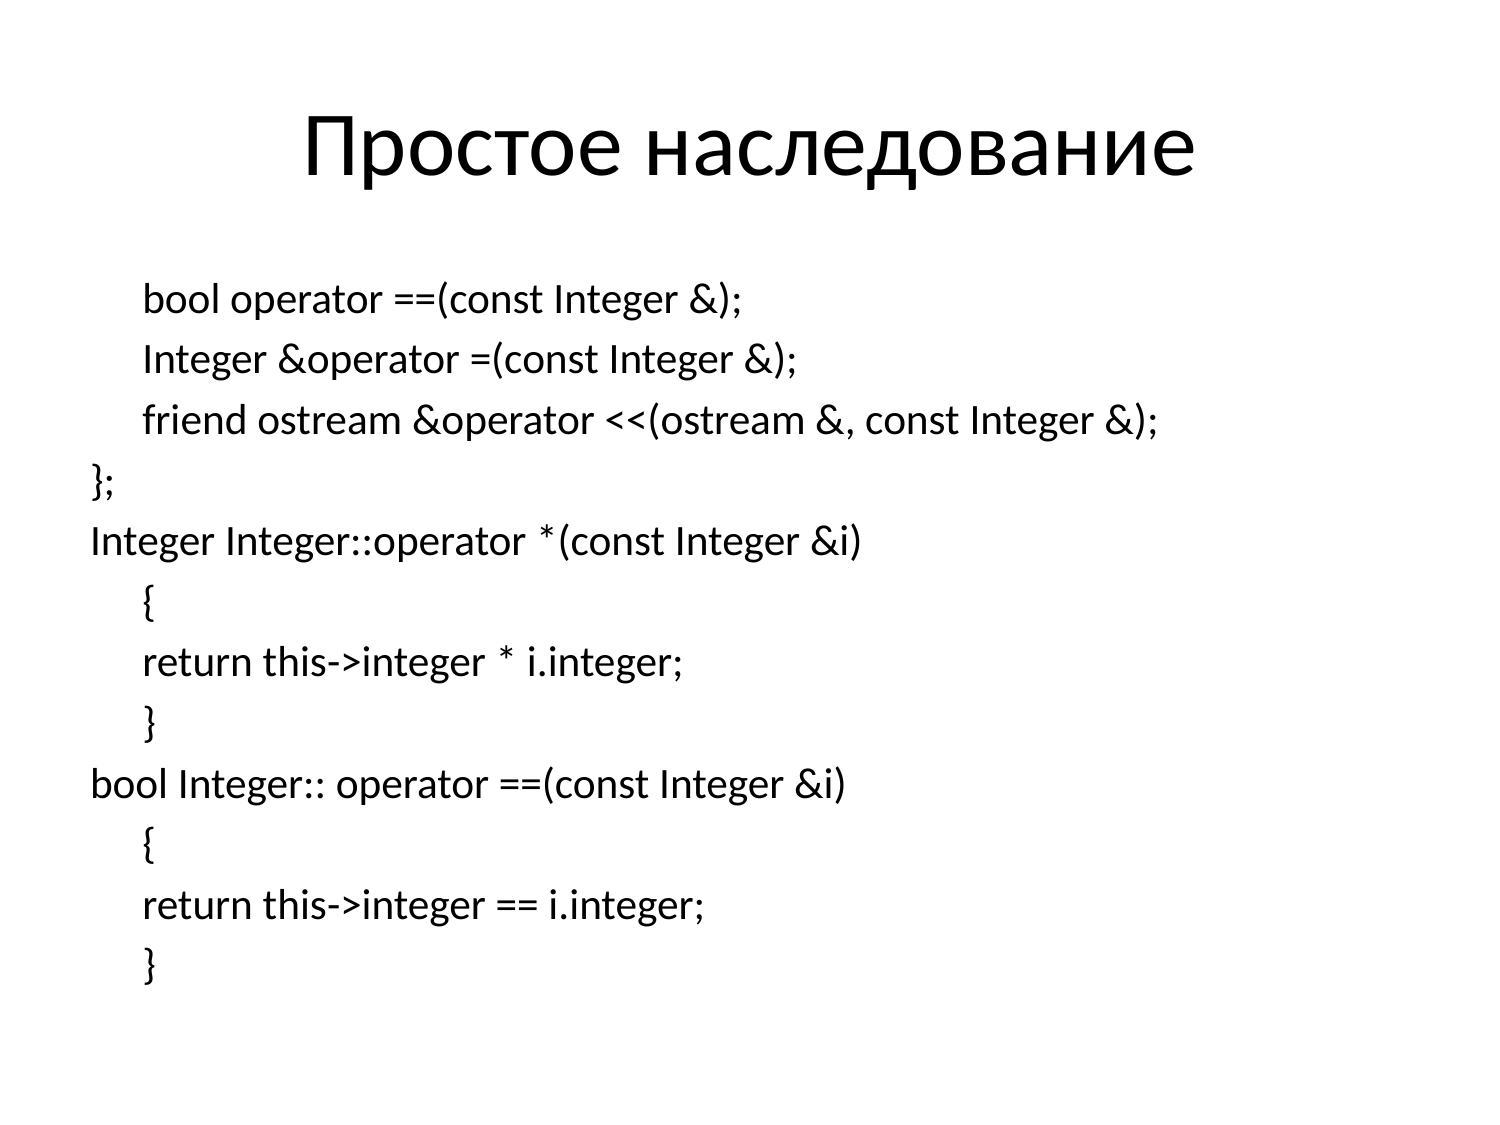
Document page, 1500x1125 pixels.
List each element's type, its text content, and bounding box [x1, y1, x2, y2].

title Простое наследование [75, 45, 1425, 233]
list bool operator ==(const Integer &); Integer &operator =(const Integer &); friend ostream &operator <<(ostream &, const Integer &); }; Integer Integer::operator *(const Integer &i) { return this->integer * i.integer; } bool Integer:: operator ==(const Integer &i) { return this->integer == i.integer; } [75, 262, 1425, 1005]
